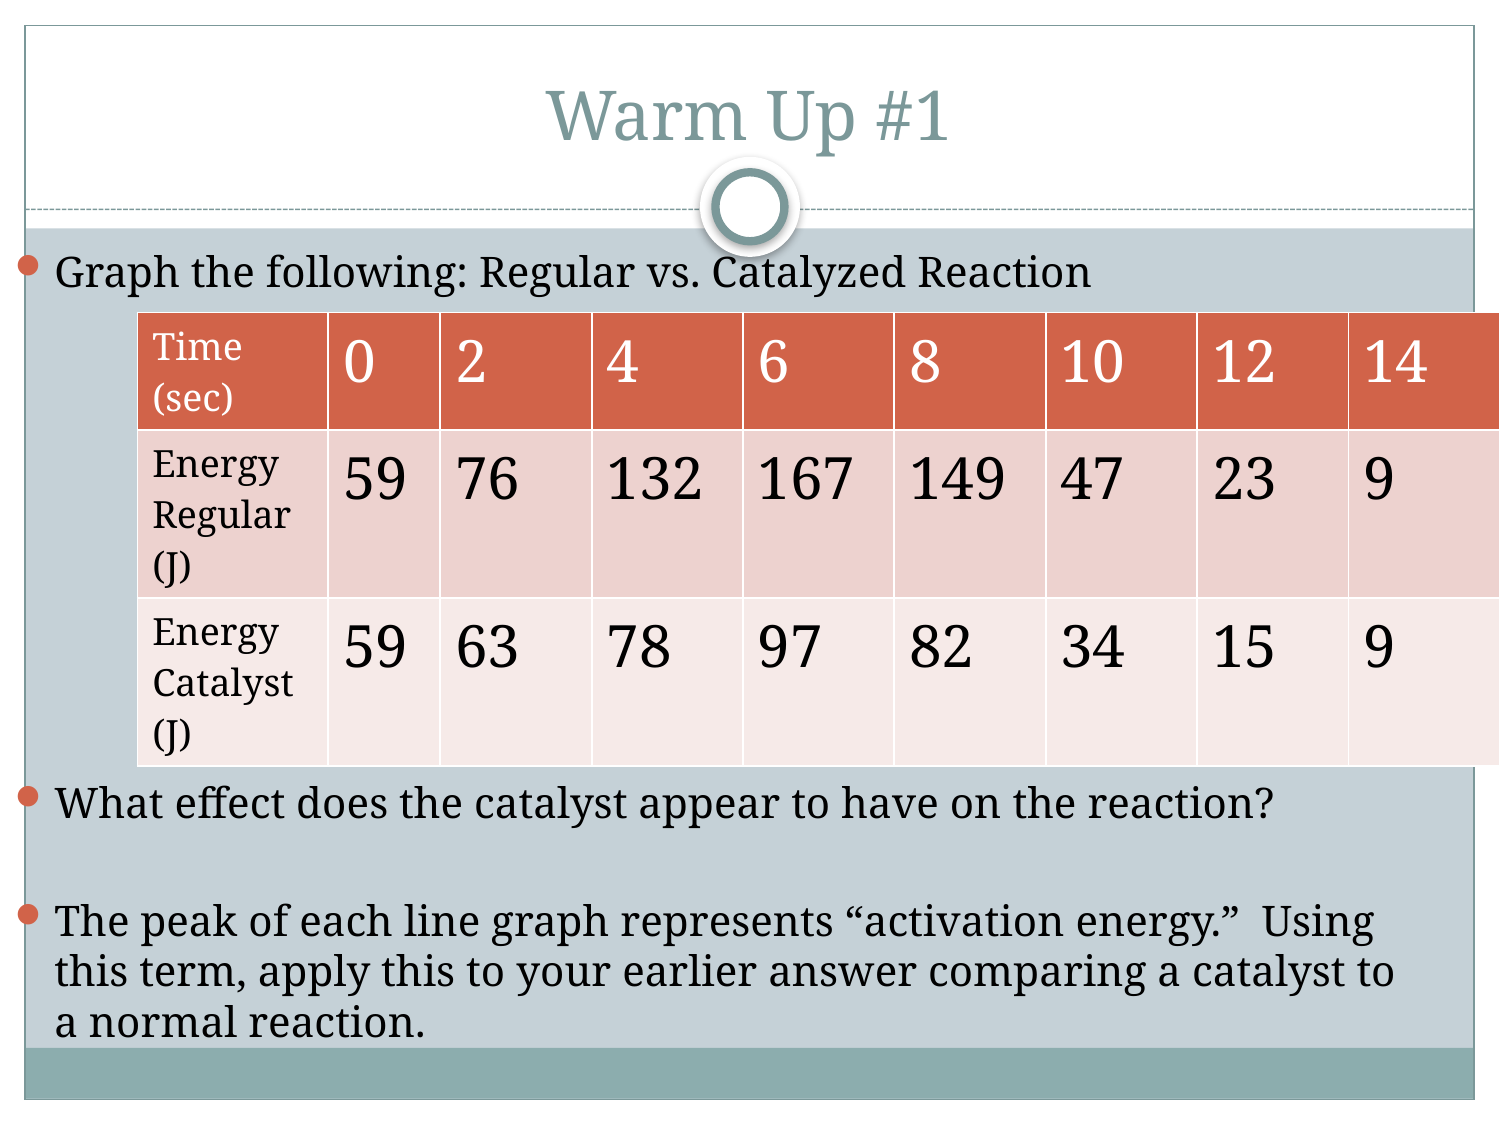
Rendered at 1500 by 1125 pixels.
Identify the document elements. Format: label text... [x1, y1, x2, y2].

table_cell 9 [1349, 431, 1499, 597]
list Graph the following: Regular vs. Catalyzed Reaction What effect does the catalyst appear to have on the reaction? The peak of each line graph represents “activation energy.” Using this term, apply this to your earlier answer comparing a catalyst to a normal reaction. [0, 237, 1425, 1063]
table_cell 78 [593, 599, 742, 765]
table_header Time (sec) [138, 313, 327, 429]
table_header 14 [1349, 313, 1499, 429]
table_cell 34 [1047, 599, 1196, 765]
table_cell Energy Regular (J) [138, 431, 327, 597]
table_cell 47 [1047, 431, 1196, 597]
table_header 8 [895, 313, 1045, 429]
table_header 12 [1198, 313, 1348, 429]
table_cell 167 [744, 431, 893, 597]
title Warm Up #1 [49, 37, 1450, 162]
table_cell 59 [329, 599, 439, 765]
table_cell 23 [1198, 431, 1348, 597]
table_cell 76 [441, 431, 591, 597]
table_header 4 [593, 313, 742, 429]
table_cell 149 [895, 431, 1045, 597]
table_cell Energy Catalyst (J) [138, 599, 327, 765]
table_cell 59 [329, 431, 439, 597]
table_cell 132 [593, 431, 742, 597]
table_header 2 [441, 313, 591, 429]
table_header 10 [1047, 313, 1196, 429]
table_header 0 [329, 313, 439, 429]
table_cell 63 [441, 599, 591, 765]
table_cell 82 [895, 599, 1045, 765]
table_cell 15 [1198, 599, 1348, 765]
table_cell 9 [1349, 599, 1499, 765]
table_header 6 [744, 313, 893, 429]
table_cell 97 [744, 599, 893, 765]
